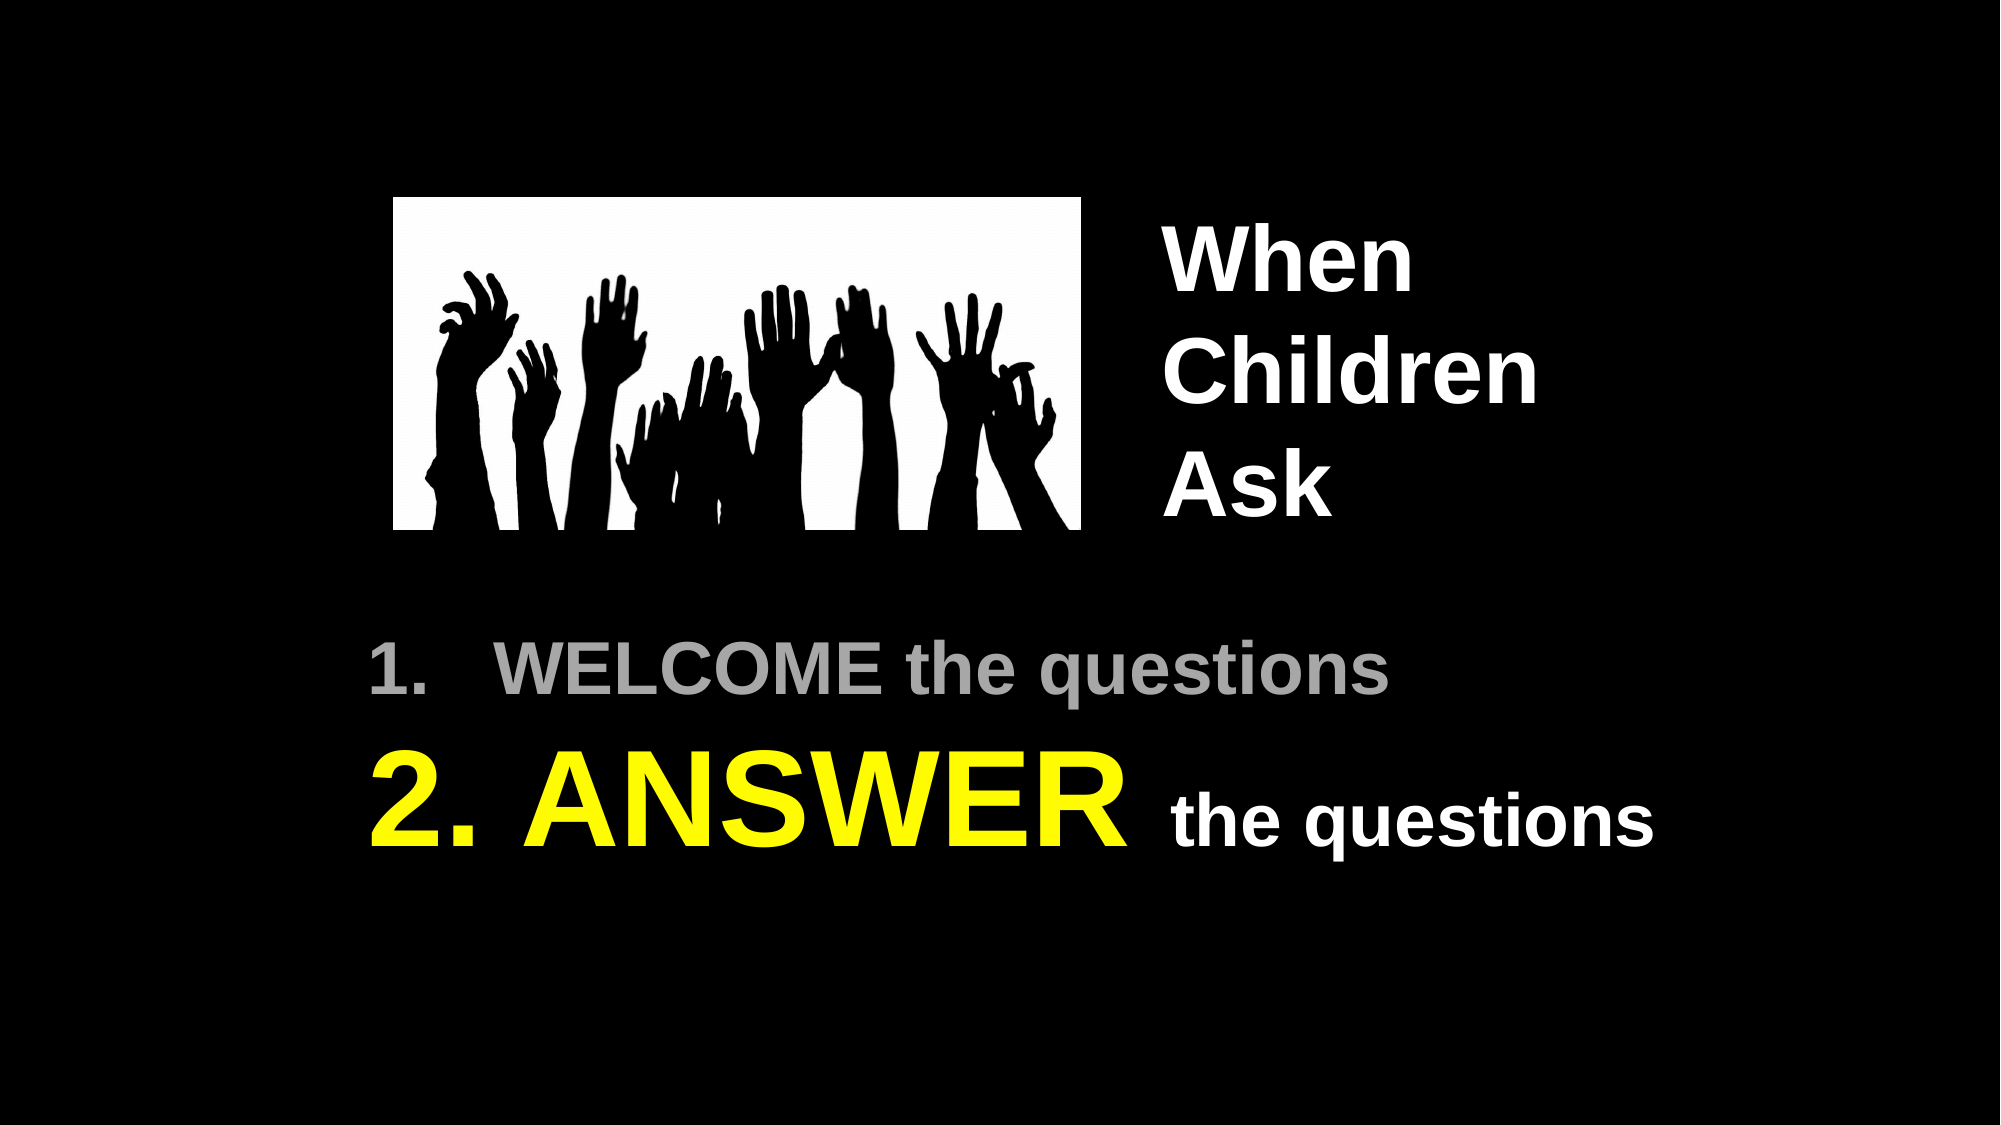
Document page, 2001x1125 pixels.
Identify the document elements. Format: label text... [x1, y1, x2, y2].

text_box When Children Ask [1080, 190, 1677, 543]
picture [393, 197, 1081, 531]
text_box WELCOME the questions ANSWER the questions [299, 611, 1701, 882]
